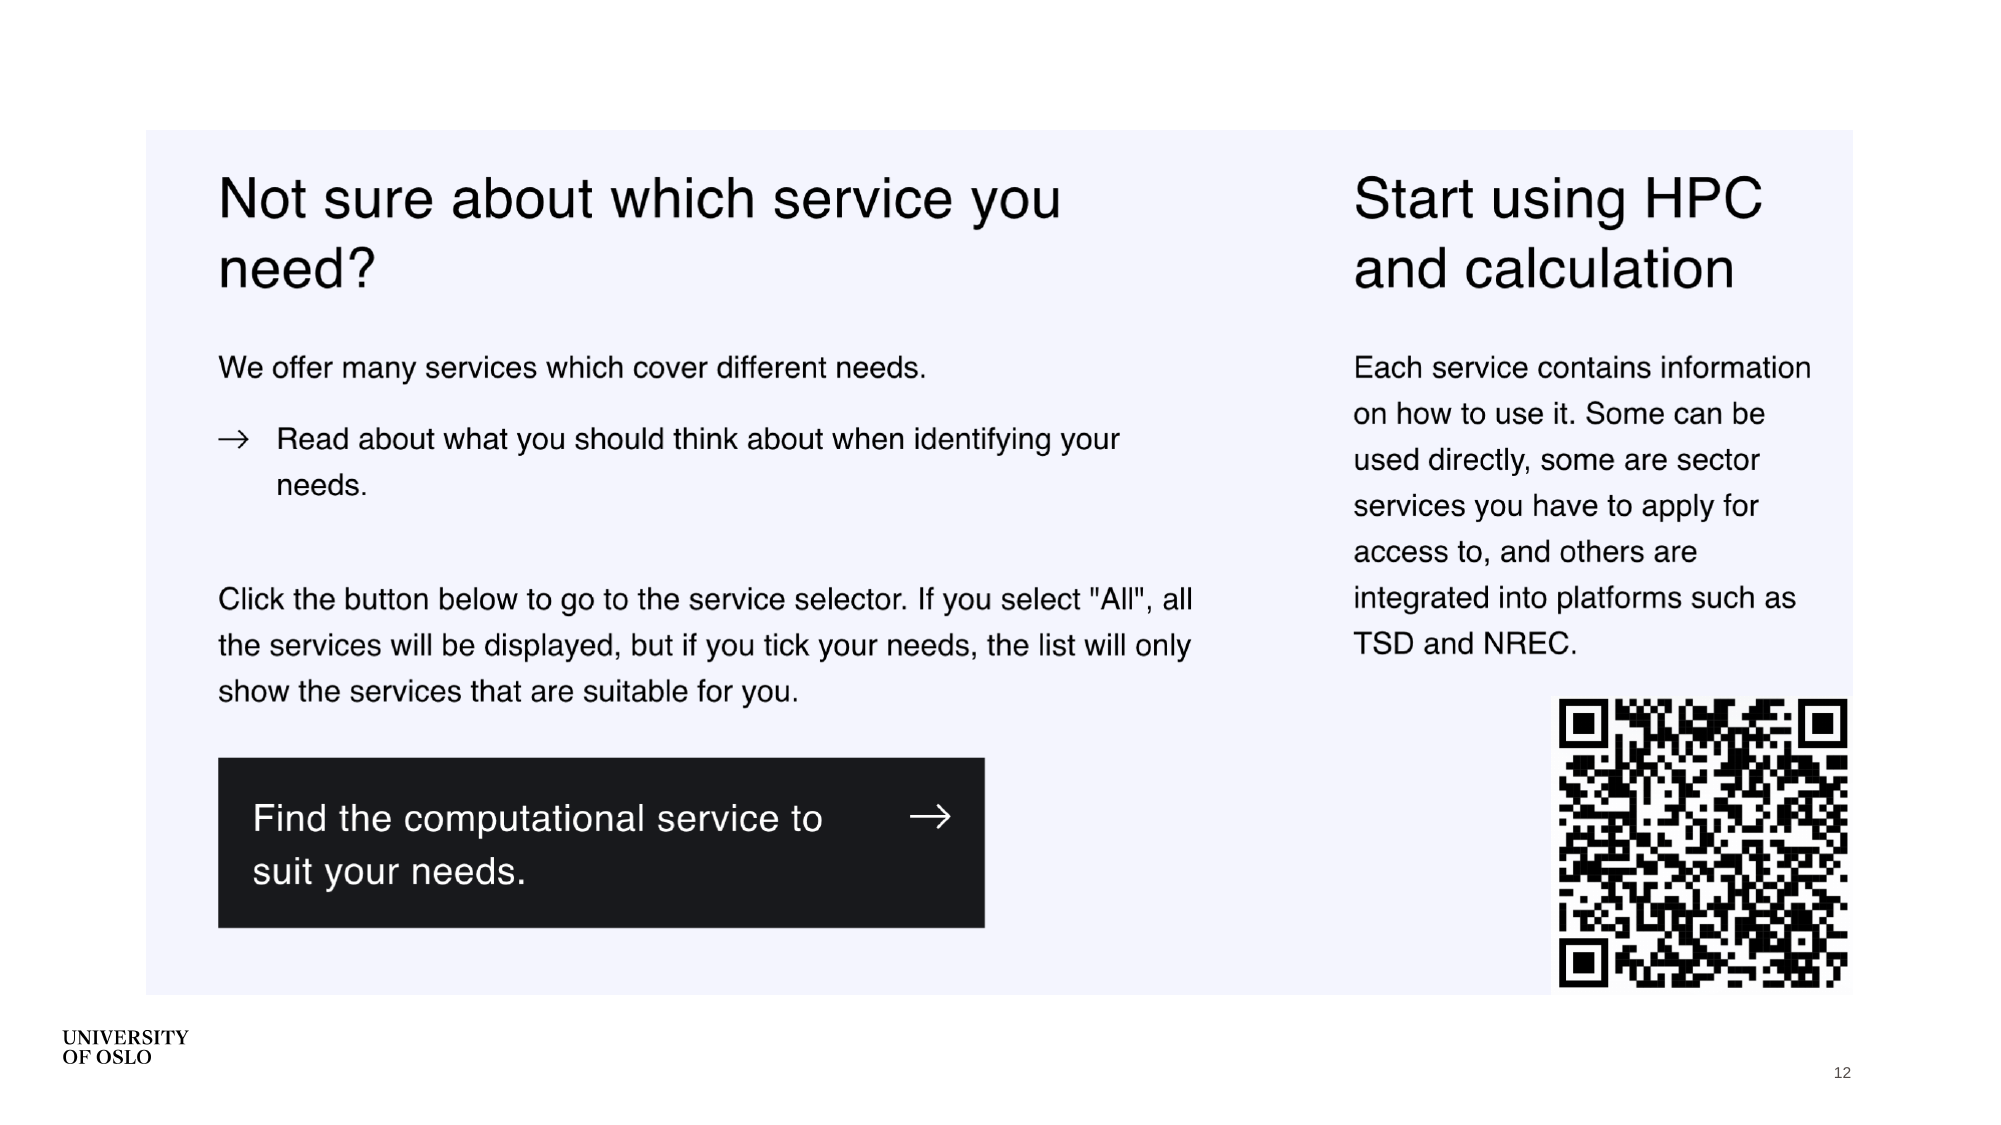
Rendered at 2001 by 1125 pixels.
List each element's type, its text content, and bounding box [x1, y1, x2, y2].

picture [62, 1030, 189, 1064]
picture [146, 130, 1854, 995]
slide_number 12 [1412, 1042, 1863, 1103]
